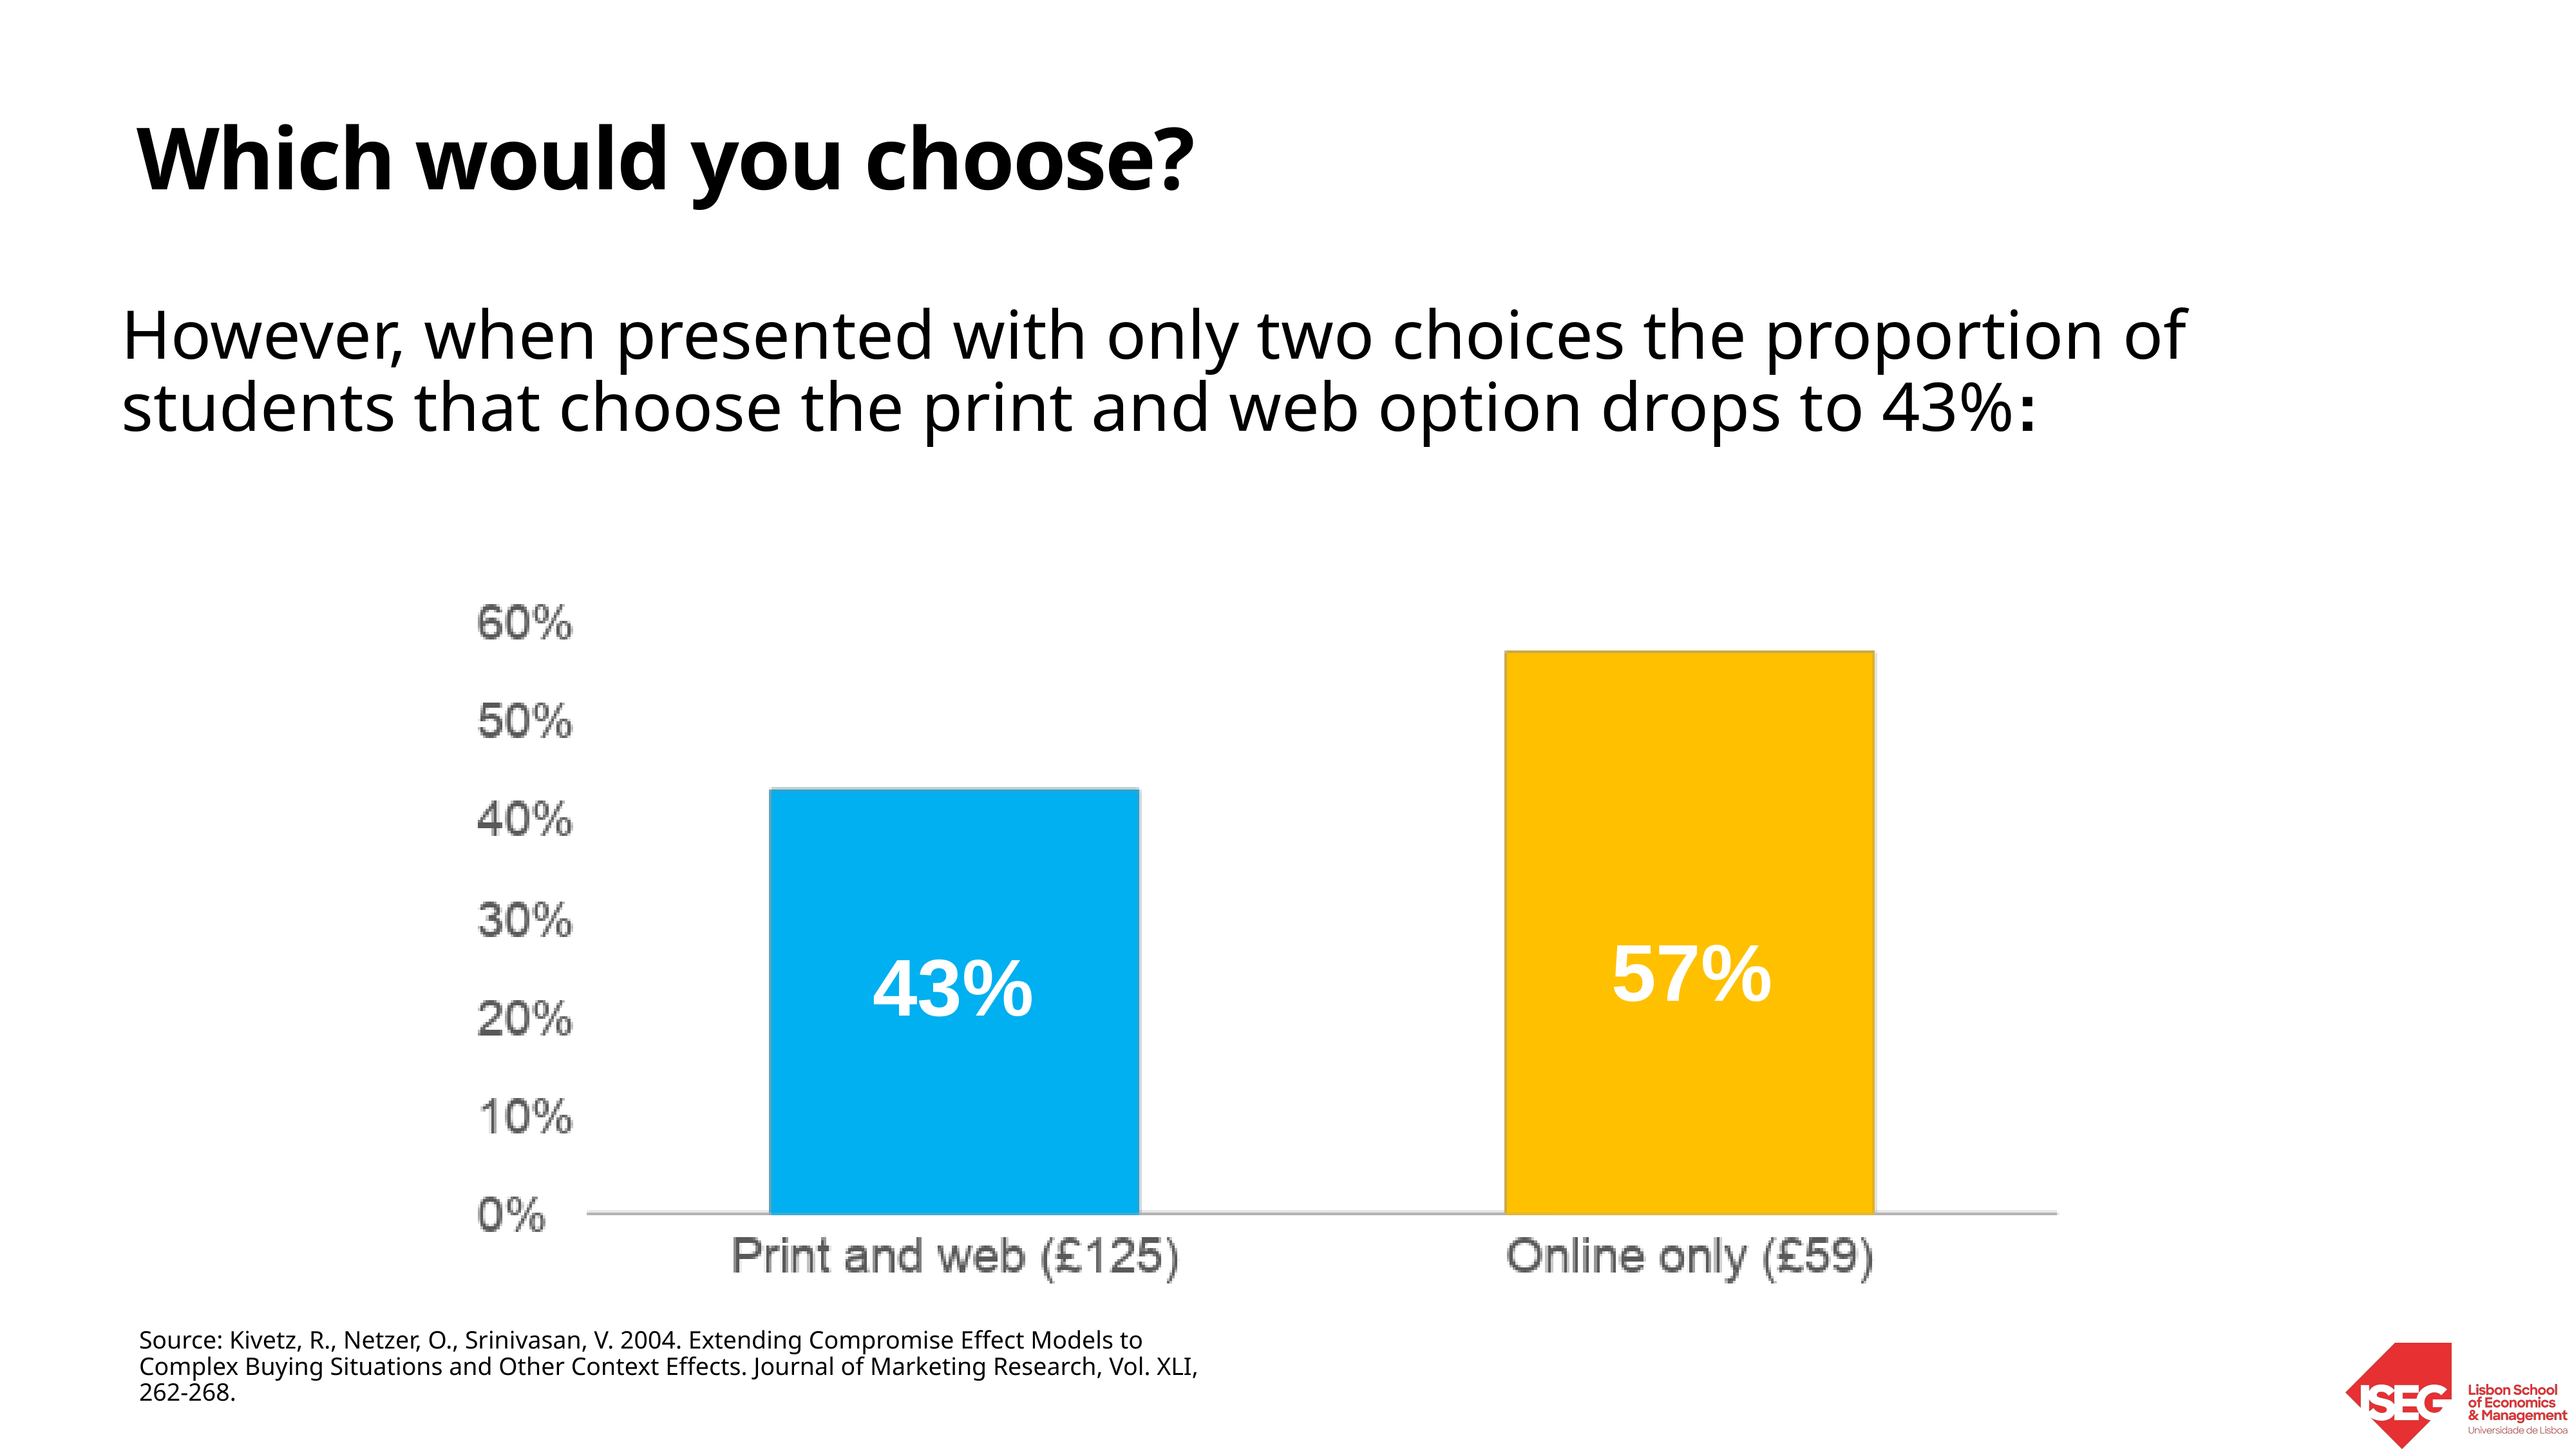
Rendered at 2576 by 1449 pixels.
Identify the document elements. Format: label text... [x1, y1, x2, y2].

text_box However, when presented with only two choices the proportion of students that choose the print and web option drops to 43%: [111, 291, 2465, 456]
text_box Source: Kivetz, R., Netzer, O., Srinivasan, V. 2004. Extending Compromise Effect Models to Complex Buying Situations and Other Context Effects. Journal of Marketing Research, Vol. XLI, 262-268. [129, 1318, 1252, 1416]
picture [2345, 1343, 2568, 1449]
picture [451, 596, 2085, 1309]
title Which would you choose? [127, 113, 2449, 266]
